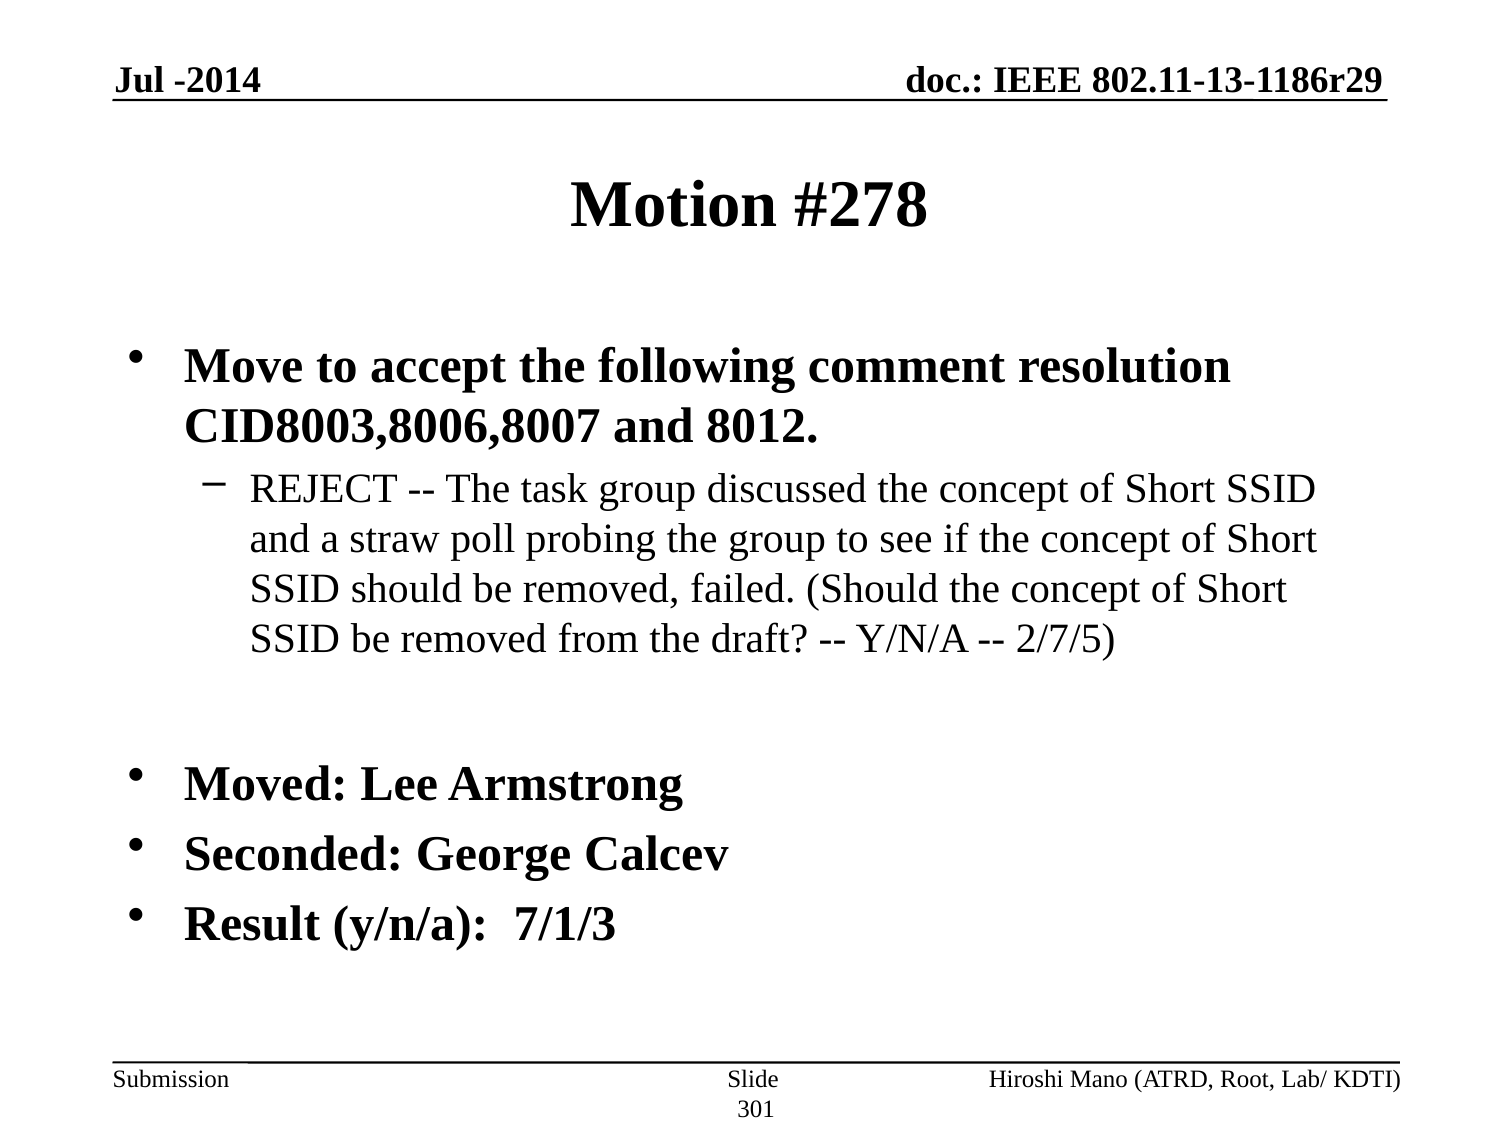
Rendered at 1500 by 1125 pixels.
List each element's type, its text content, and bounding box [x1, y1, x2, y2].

footer Hiroshi Mano (ATRD, Root, Lab/ KDTI) [984, 1061, 1402, 1093]
slide_number Slide 301 [712, 1061, 800, 1093]
slide_number Jul -2014 [114, 54, 273, 101]
title Motion #278 [112, 112, 1388, 288]
list Move to accept the following comment resolution CID8003,8006,8007 and 8012. REJECT -- The task group discussed the concept of Short SSID and a straw poll probing the group to see if the concept of Short SSID should be removed, failed. (Should the concept of Short SSID be removed from the draft? -- Y/N/A -- 2/7/5) Moved: Lee Armstrong Seconded: George Calcev Result (y/n/a): 7/1/3 [112, 324, 1388, 1001]
